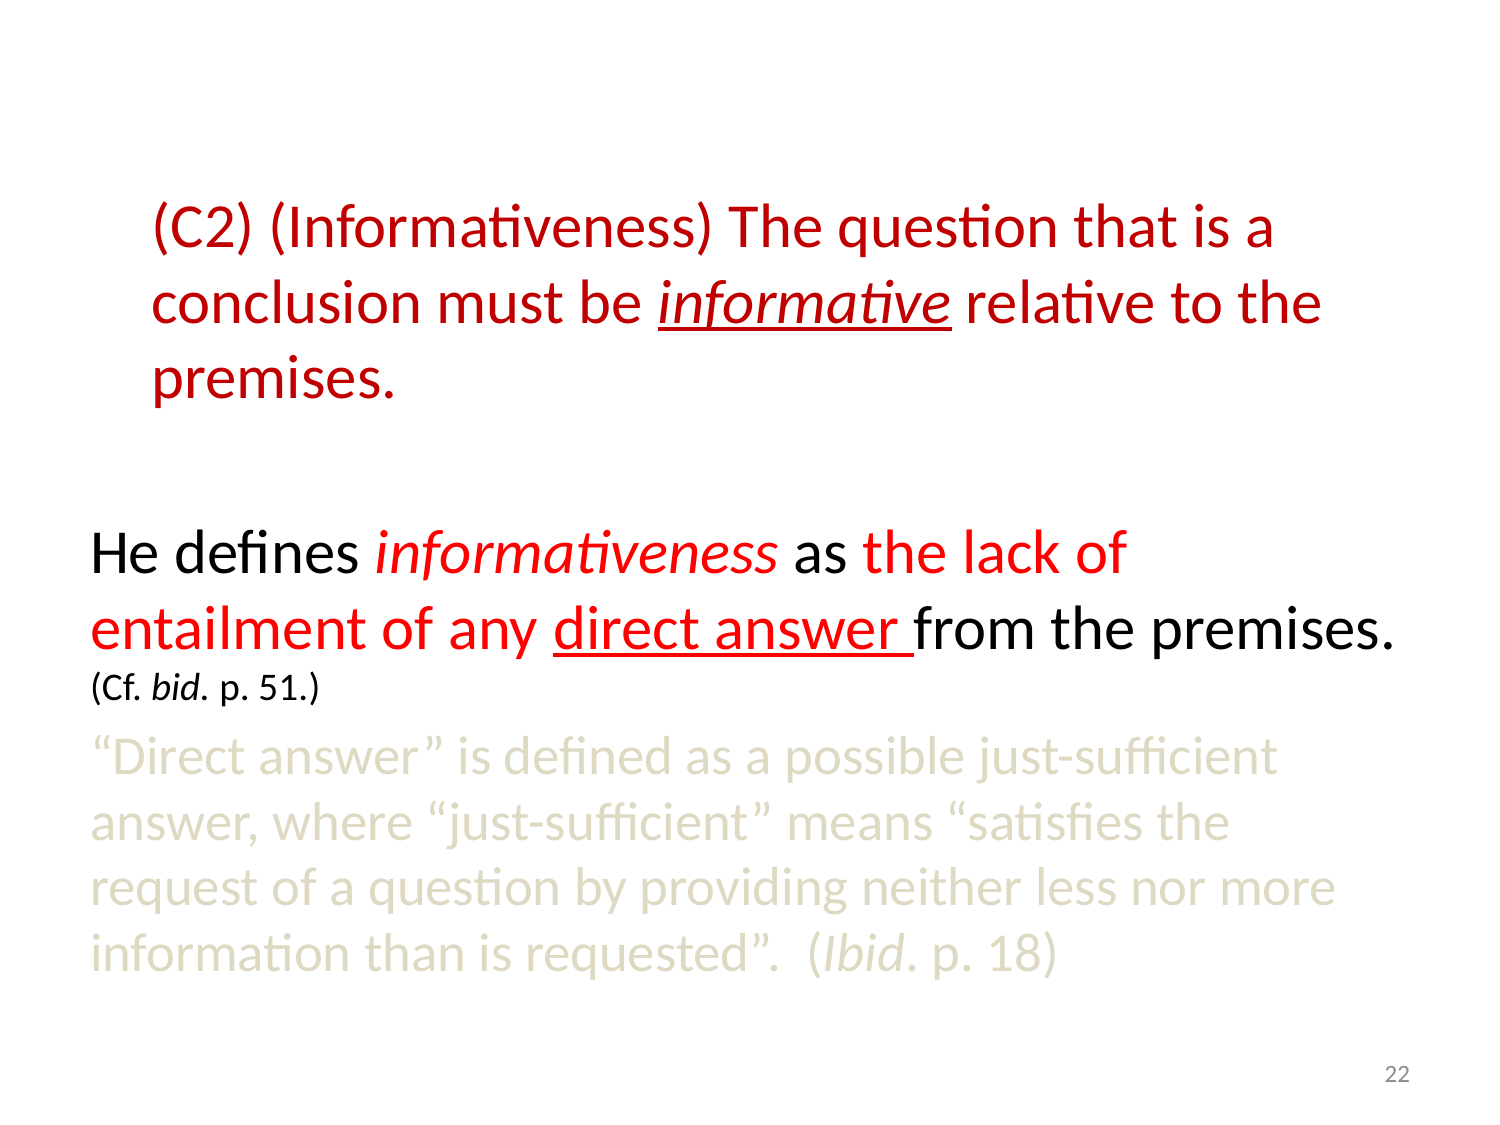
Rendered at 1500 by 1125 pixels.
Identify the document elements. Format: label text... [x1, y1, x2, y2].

slide_number 22 [1074, 1042, 1425, 1103]
list (C2) (Informativeness) The question that is a conclusion must be informative relative to the premises. He defines informativeness as the lack of entailment of any direct answer from the premises. (Cf. bid. p. 51.) “Direct answer” is defined as a possible just-sufficient answer, where “just-sufficient” means “satisfies the request of a question by providing neither less nor more information than is requested”. (Ibid. p. 18) [75, 90, 1425, 1005]
